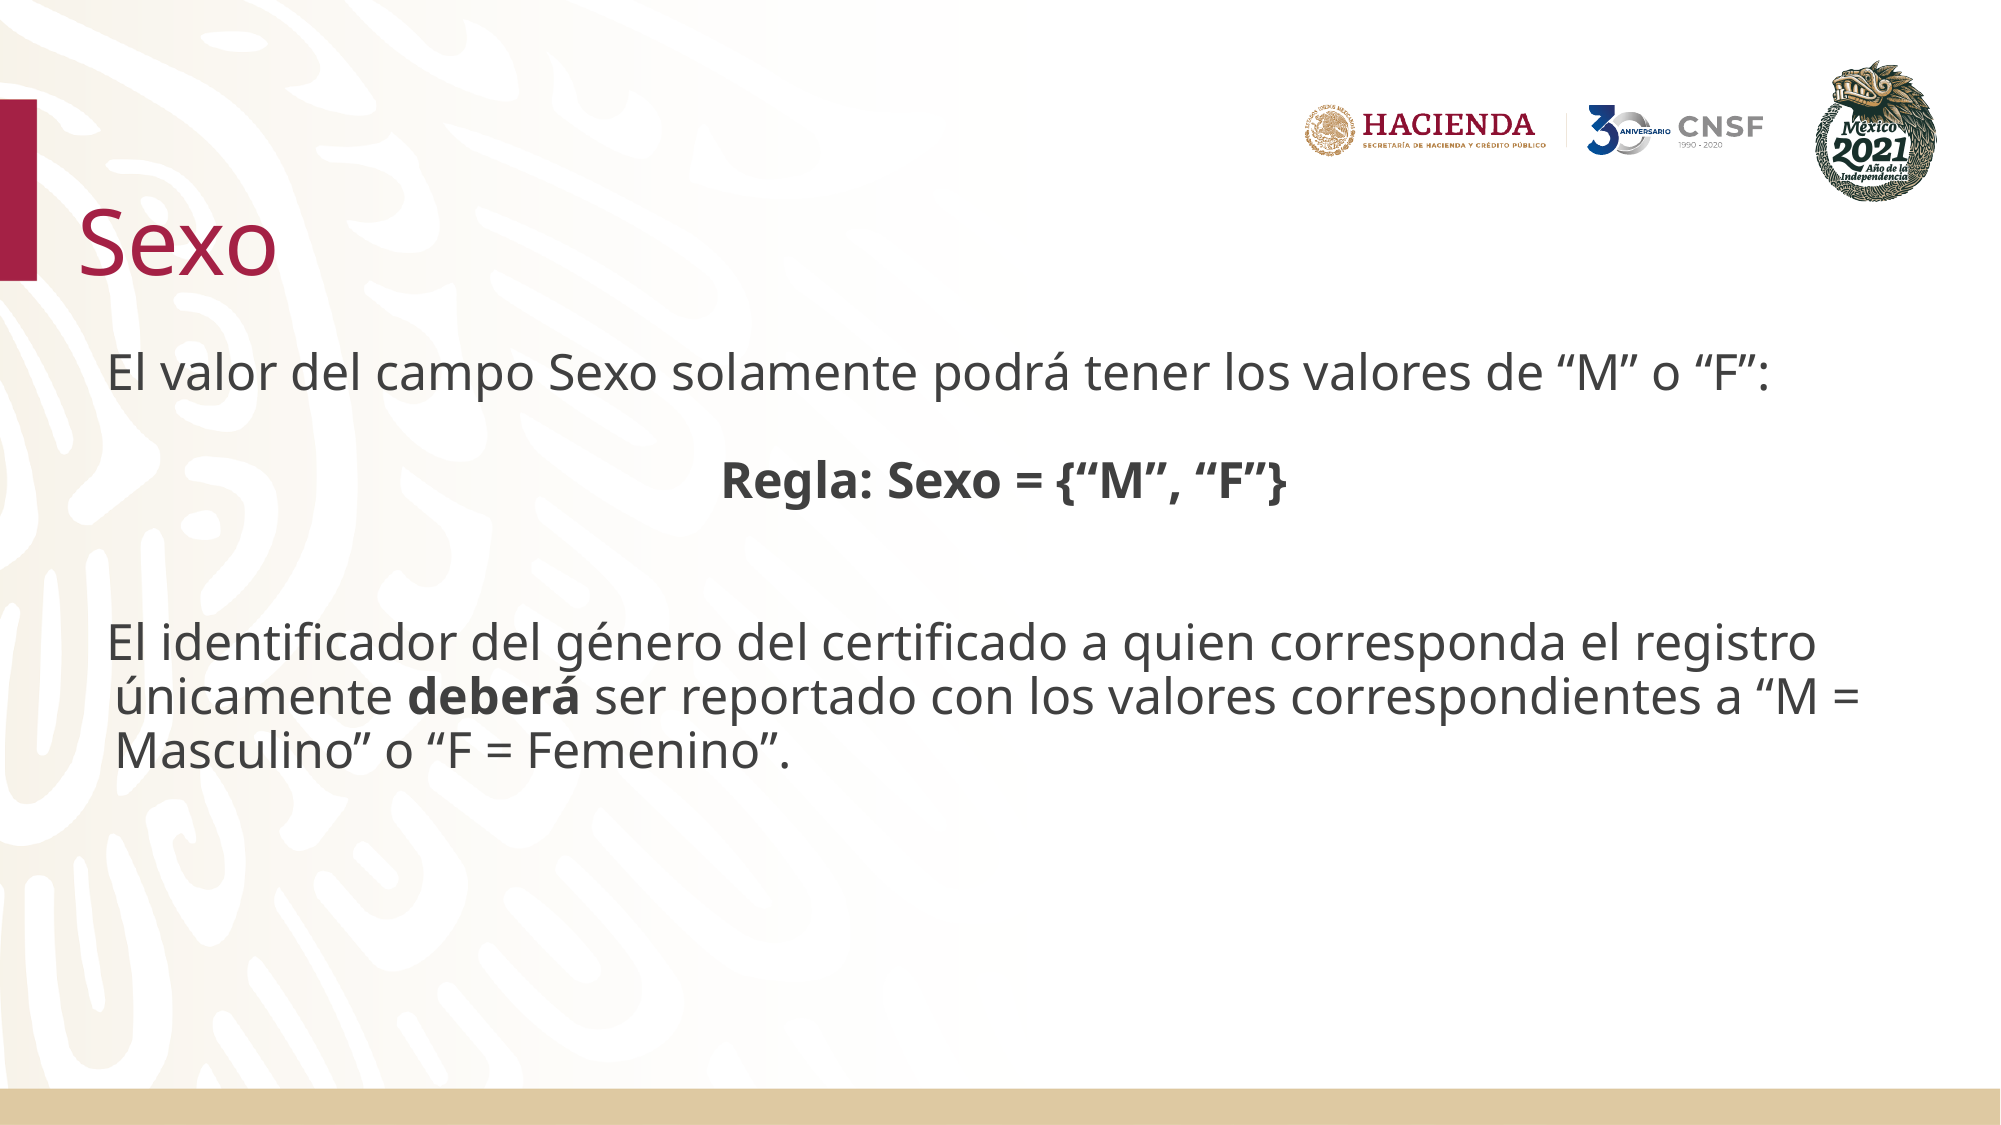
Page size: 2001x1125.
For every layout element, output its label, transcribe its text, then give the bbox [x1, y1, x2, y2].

title Sexo [62, 90, 1937, 308]
picture [0, 0, 2001, 1125]
list El valor del campo Sexo solamente podrá tener los valores de “M” o “F”: Regla: Sexo = {“M”, “F”} El identificador del género del certificado a quien corresponda el registro únicamente deberá ser reportado con los valores correspondientes a “M = Masculino” o “F = Femenino”. [62, 339, 1916, 1014]
